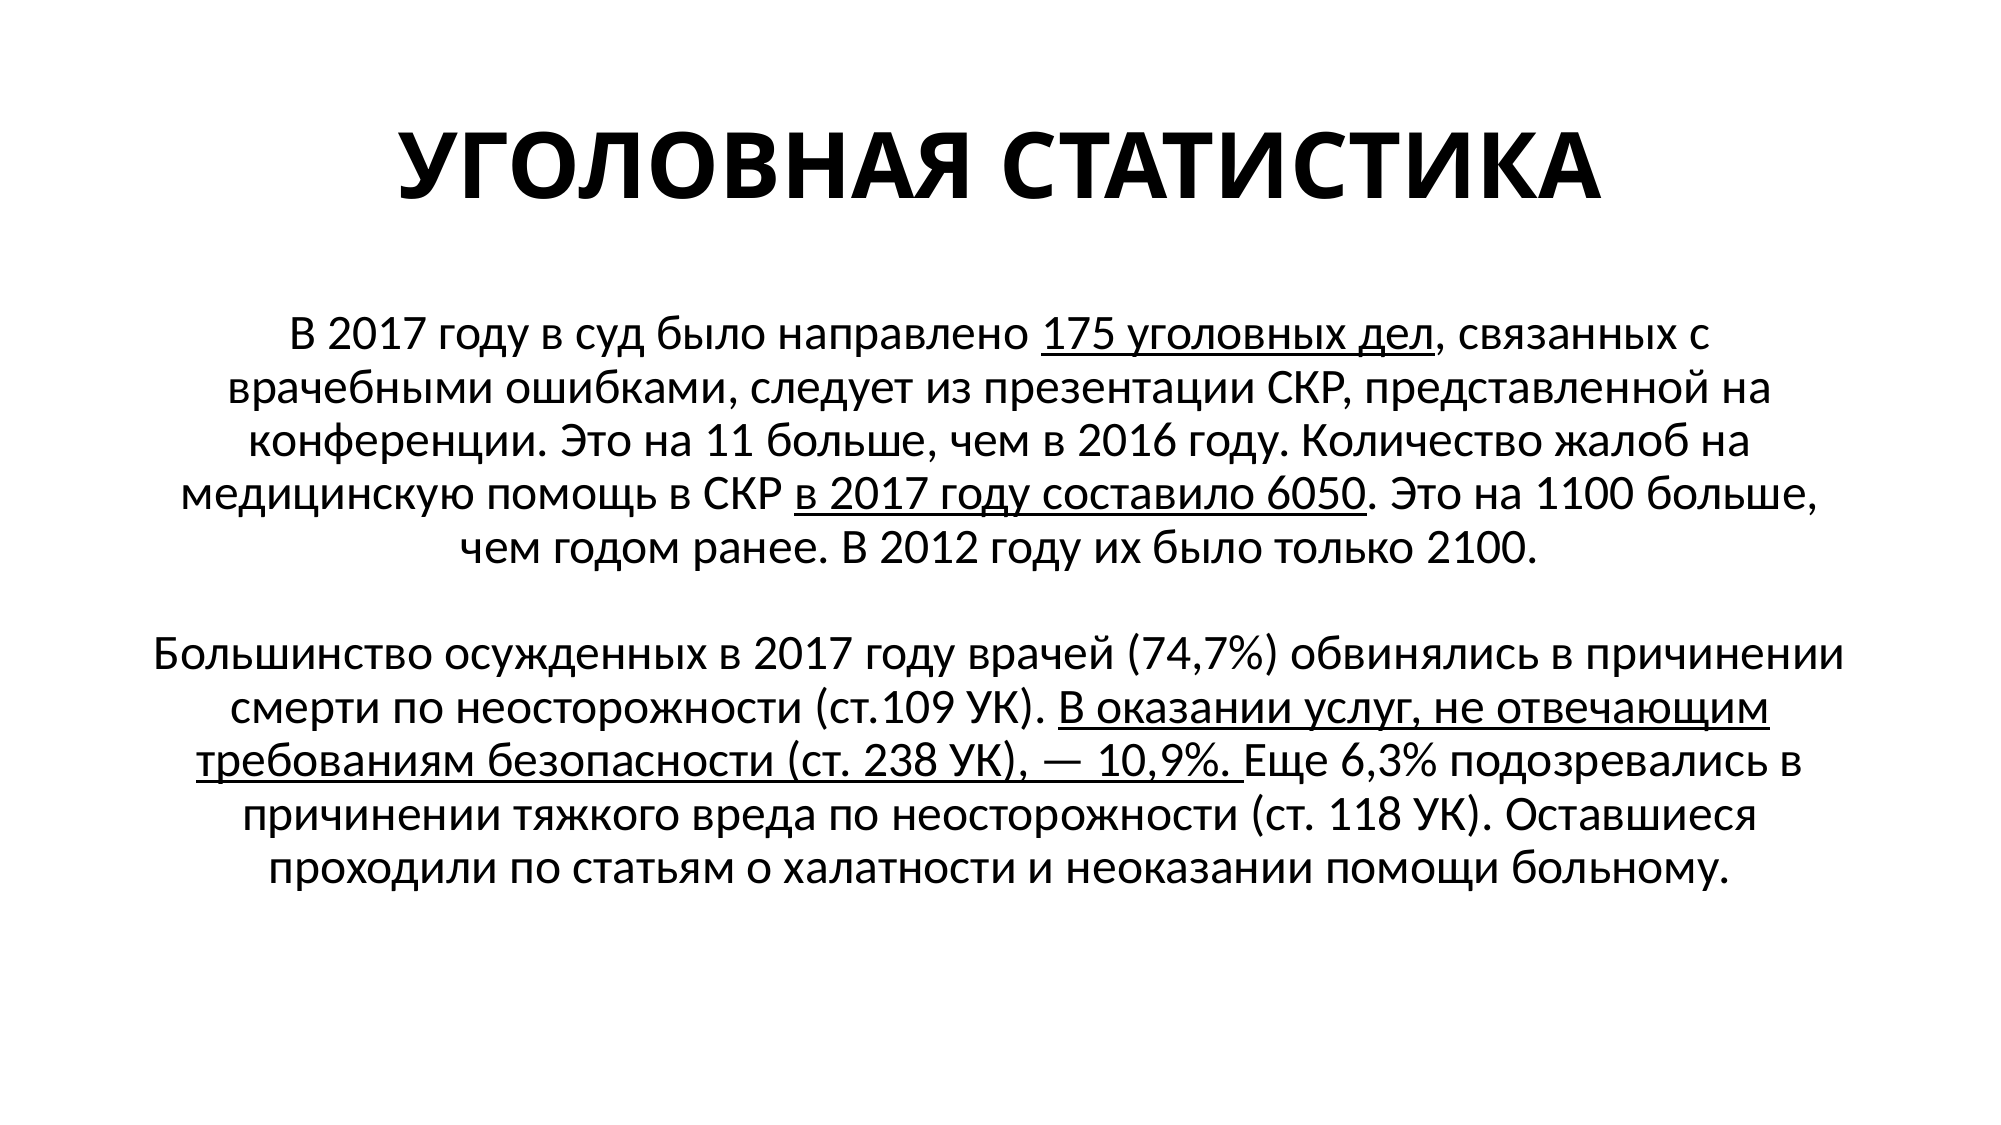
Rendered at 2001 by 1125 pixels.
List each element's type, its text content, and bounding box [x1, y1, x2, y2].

list В 2017 году в суд было направлено 175 уголовных дел, связанных с врачебными ошибками, следует из презентации СКР, представленной на конференции. Это на 11 больше, чем в 2016 году. Количество жалоб на медицинскую помощь в СКР в 2017 году составило 6050. Это на 1100 больше, чем годом ранее. В 2012 году их было только 2100. Большинство осужденных в 2017 году врачей (74,7%) обвинялись в причинении смерти по неосторожности (ст.109 УК). В оказании услуг, не отвечающим требованиям безопасности (ст. 238 УК), — 10,9%. Еще 6,3% подозревались в причинении тяжкого вреда по неосторожности (ст. 118 УК). Оставшиеся проходили по статьям о халатности и неоказании помощи больному. [137, 299, 1863, 1014]
title УГОЛОВНАЯ СТАТИСТИКА [137, 59, 1863, 278]
